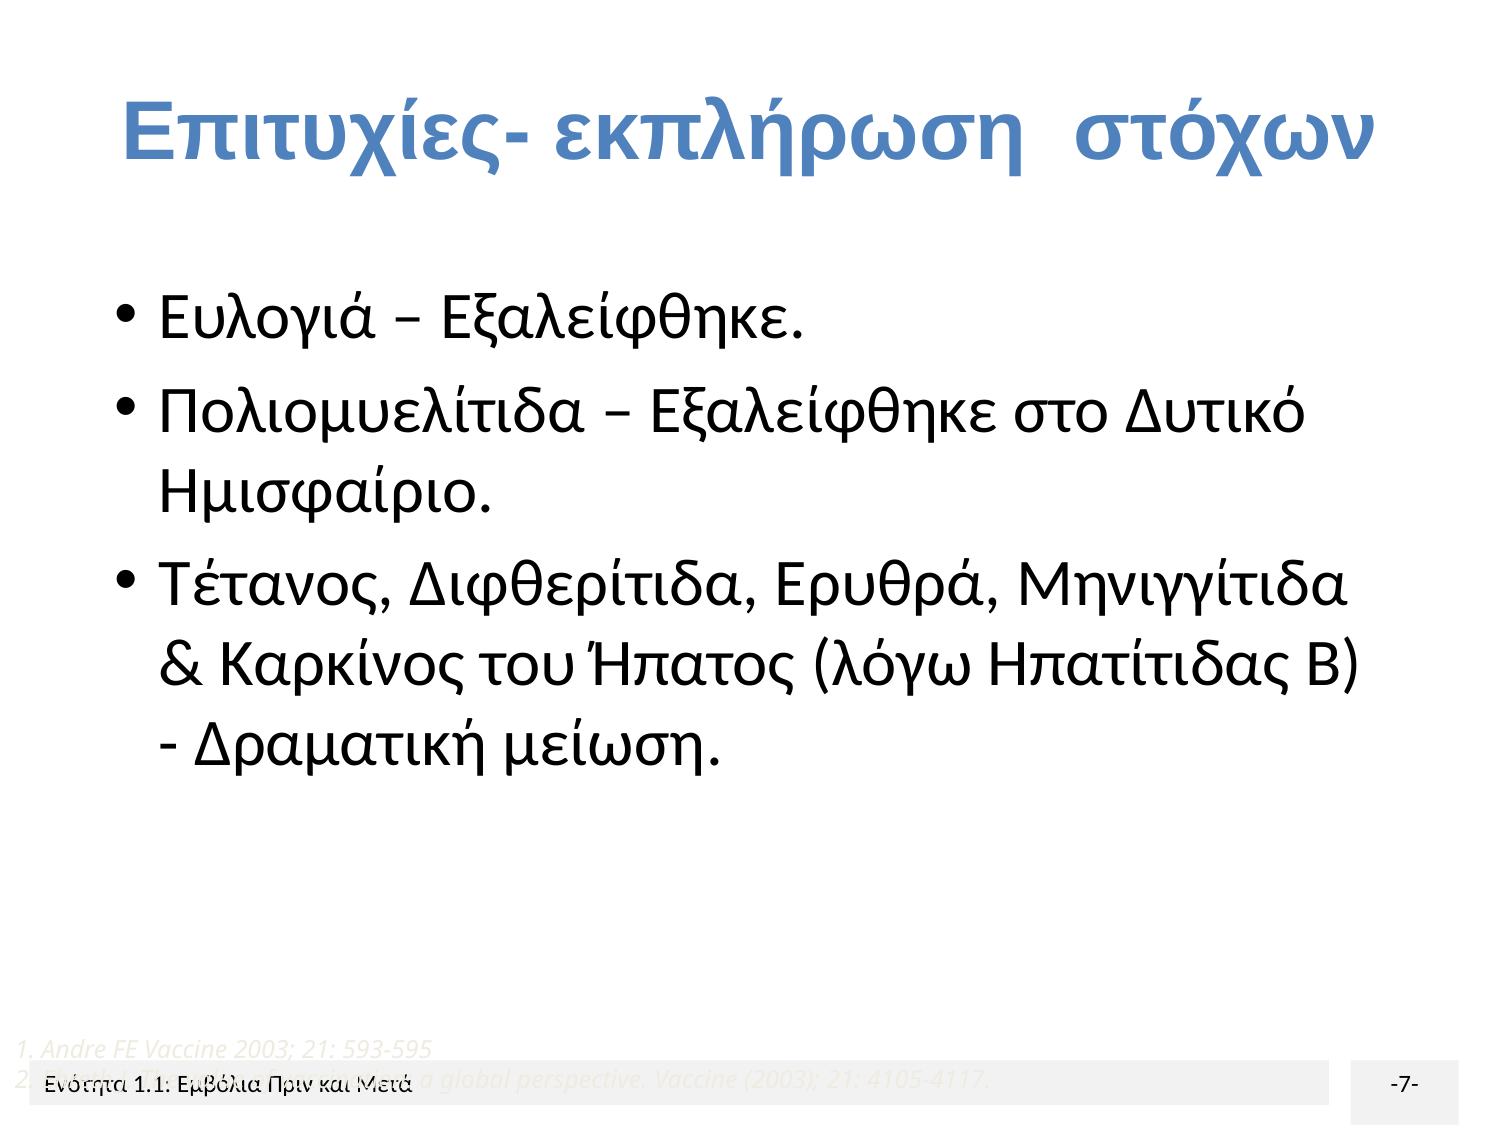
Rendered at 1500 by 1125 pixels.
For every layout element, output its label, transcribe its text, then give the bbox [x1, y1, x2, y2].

list Ευλογιά – Εξαλείφθηκε. Πολιομυελίτιδα – Εξαλείφθηκε στο Δυτικό Ημισφαίριο. Τέτανος, Διφθερίτιδα, Ερυθρά, Μηνιγγίτιδα & Καρκίνος του Ήπατος (λόγω Ηπατίτιδας Β) - Δραματική μείωση. [99, 264, 1400, 1007]
title Επιτυχίες- εκπλήρωση στόχων [75, 45, 1425, 207]
text_box 1. Andre FE Vaccine 2003; 21: 593-595 2. Ehreth J. The value of vaccination: a global perspective. Vaccine (2003); 21: 4105-4117. [0, 1064, 1047, 1125]
